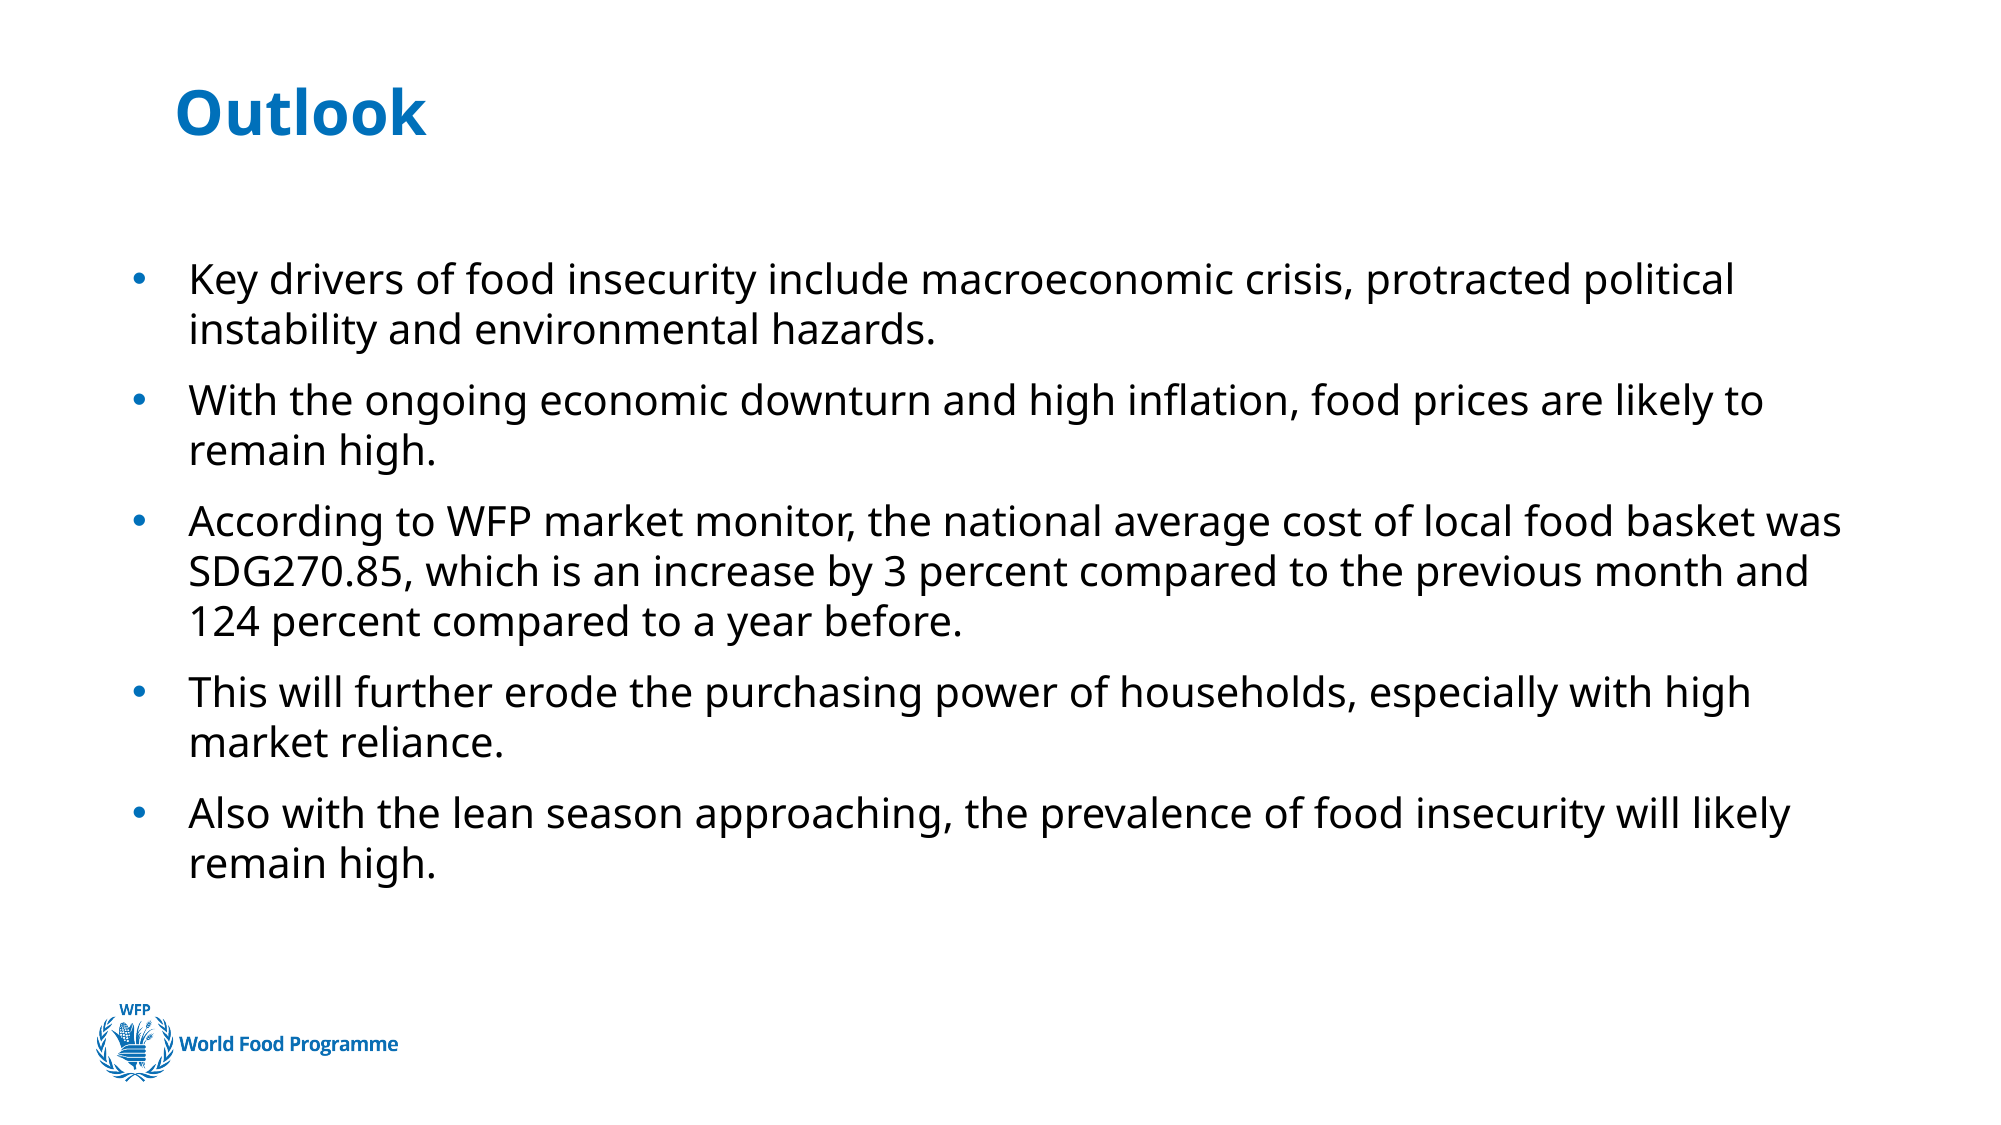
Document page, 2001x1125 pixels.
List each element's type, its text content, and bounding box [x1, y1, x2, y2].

title Outlook [159, 73, 1926, 267]
picture [96, 1004, 398, 1082]
list Key drivers of food insecurity include macroeconomic crisis, protracted political instability and environmental hazards. With the ongoing economic downturn and high inflation, food prices are likely to remain high. According to WFP market monitor, the national average cost of local food basket was SDG270.85, which is an increase by 3 percent compared to the previous month and 124 percent compared to a year before. This will further erode the purchasing power of households, especially with high market reliance. Also with the lean season approaching, the prevalence of food insecurity will likely remain high. [116, 245, 1883, 919]
